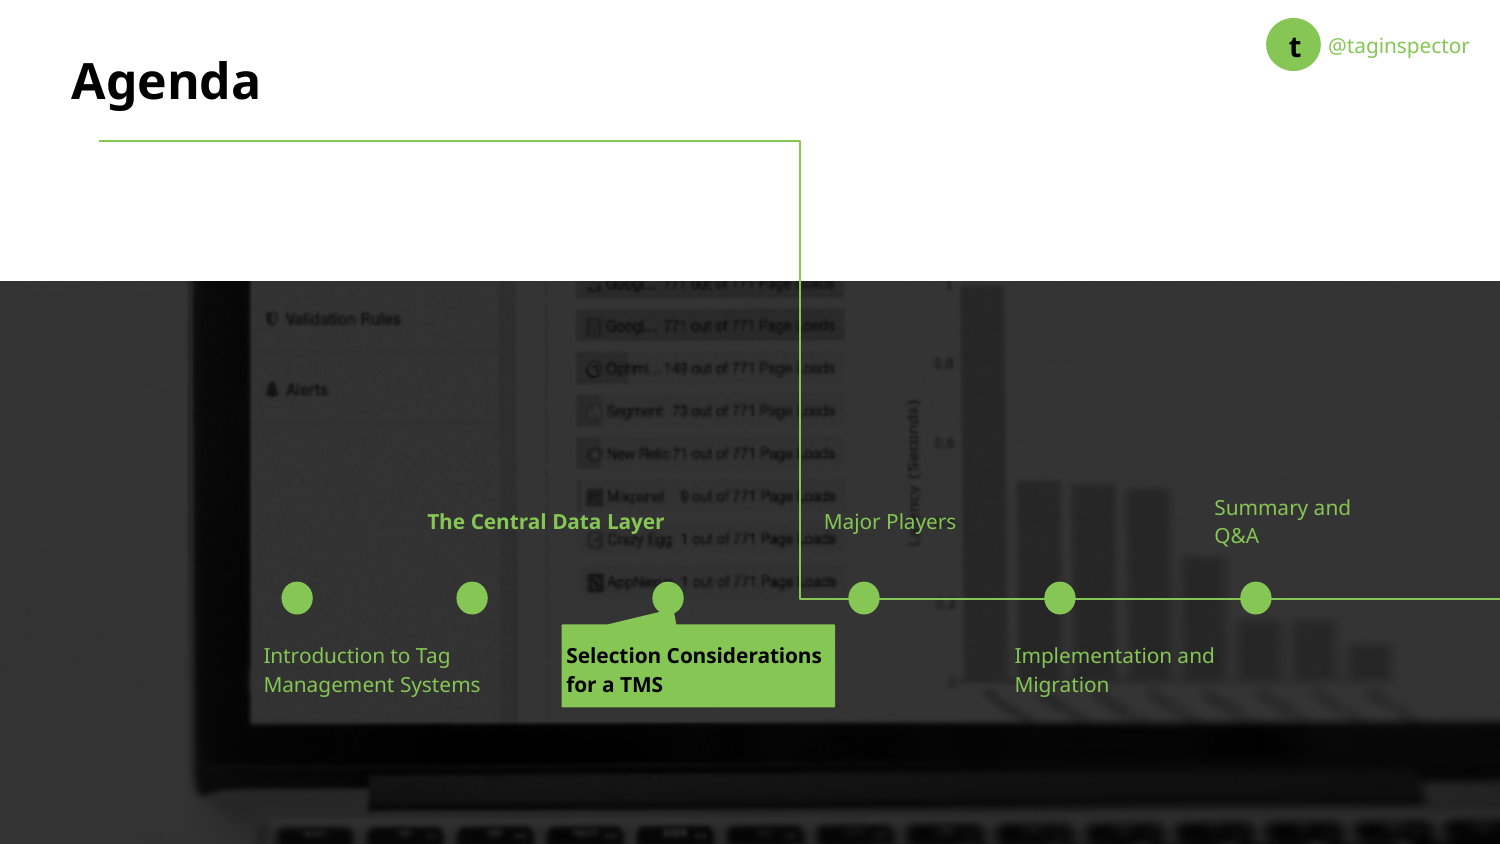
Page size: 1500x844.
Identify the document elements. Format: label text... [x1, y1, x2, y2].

text_box Agenda [56, 34, 300, 127]
picture [0, 280, 1500, 844]
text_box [1265, 13, 1500, 72]
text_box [98, 140, 1500, 600]
